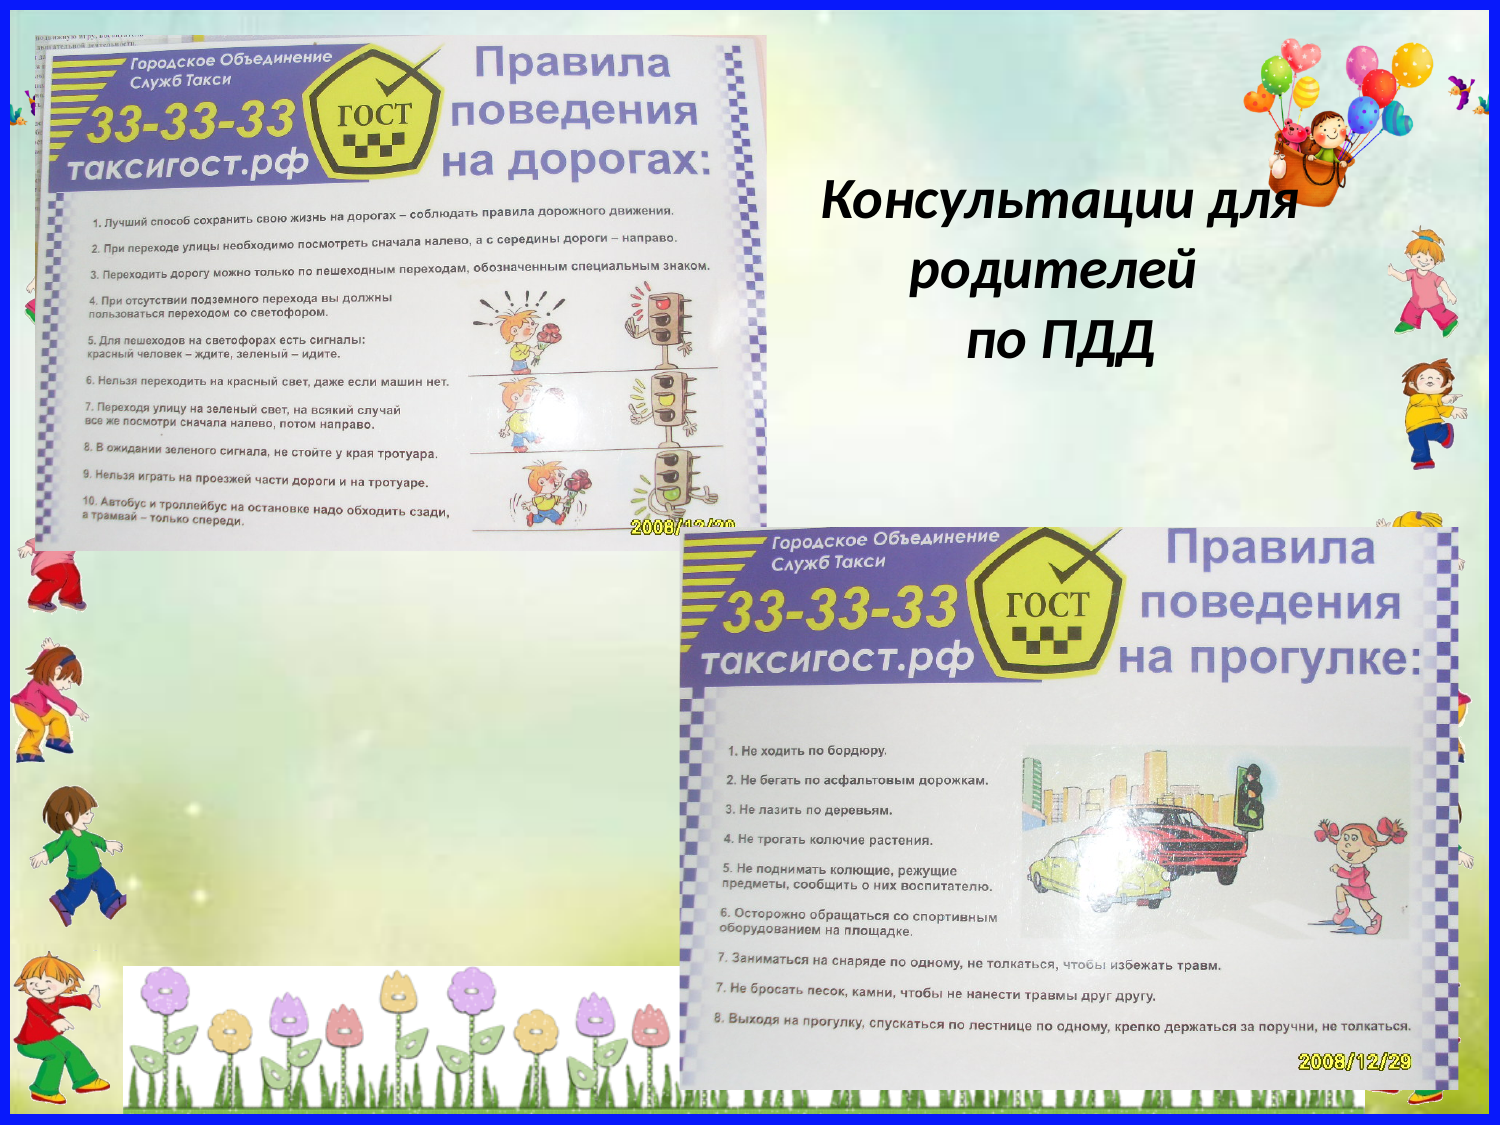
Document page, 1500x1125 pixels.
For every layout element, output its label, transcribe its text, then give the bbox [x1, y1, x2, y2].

text_box Консультации для родителей по ПДД [772, 152, 1360, 378]
picture [10, 10, 1489, 1114]
